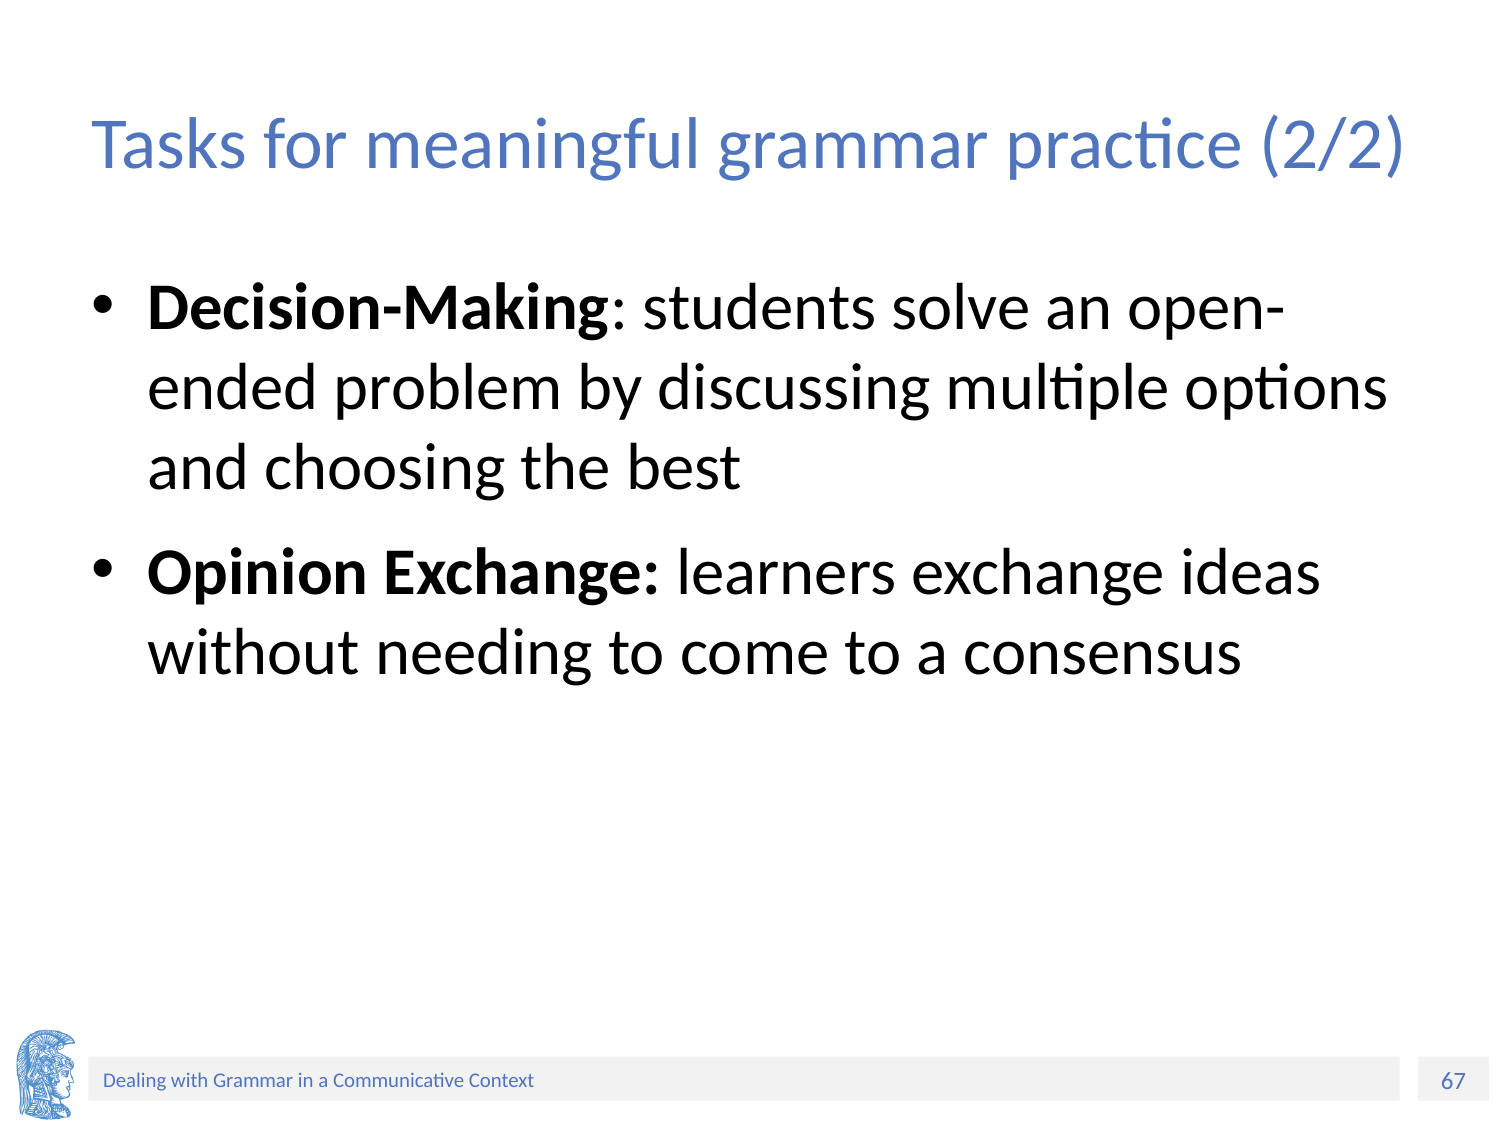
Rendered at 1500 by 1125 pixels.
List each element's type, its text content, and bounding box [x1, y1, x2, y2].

title Tasks for meaningful grammar practice (2/2) [75, 45, 1425, 233]
picture [9, 1026, 81, 1120]
list Decision-Making: students solve an open-ended problem by discussing multiple options and choosing the best Opinion Exchange: learners exchange ideas without needing to come to a consensus [76, 255, 1427, 998]
